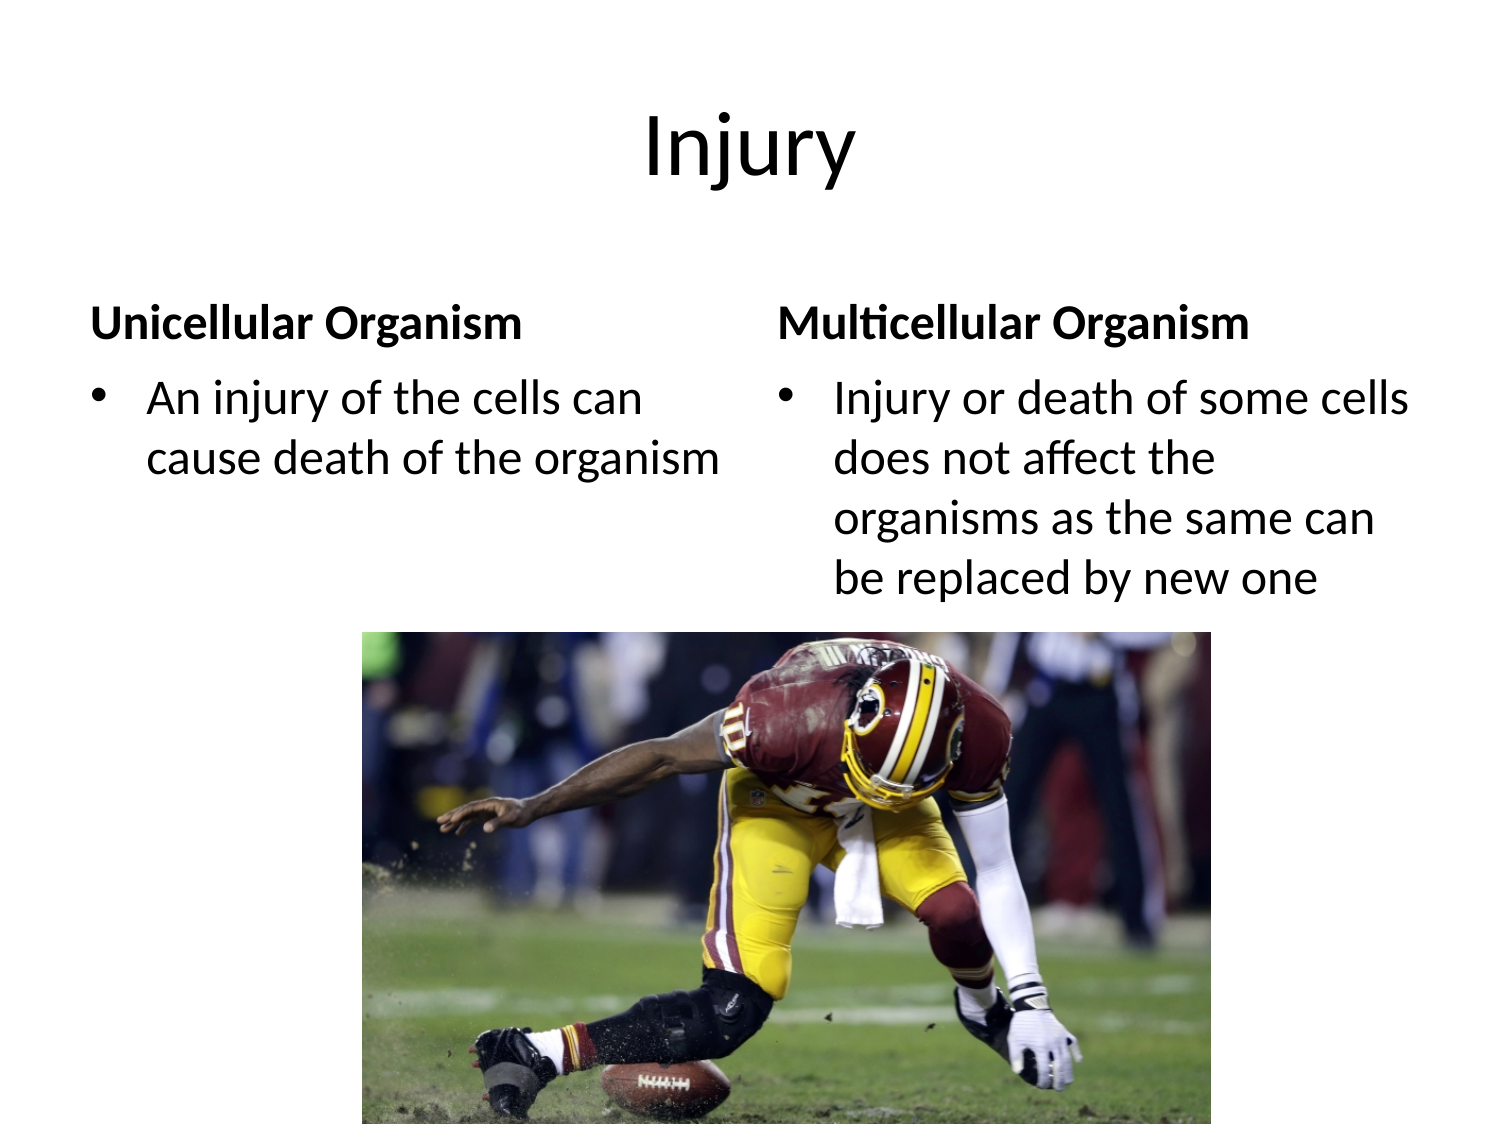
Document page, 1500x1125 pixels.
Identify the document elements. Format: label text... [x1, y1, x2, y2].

title Injury [75, 45, 1425, 233]
list Unicellular Organism [75, 251, 738, 356]
picture [362, 632, 1212, 1124]
list Injury or death of some cells does not affect the organisms as the same can be replaced by new one [761, 356, 1425, 1005]
list Multicellular Organism [761, 251, 1425, 356]
list An injury of the cells can cause death of the organism [75, 356, 738, 1005]
